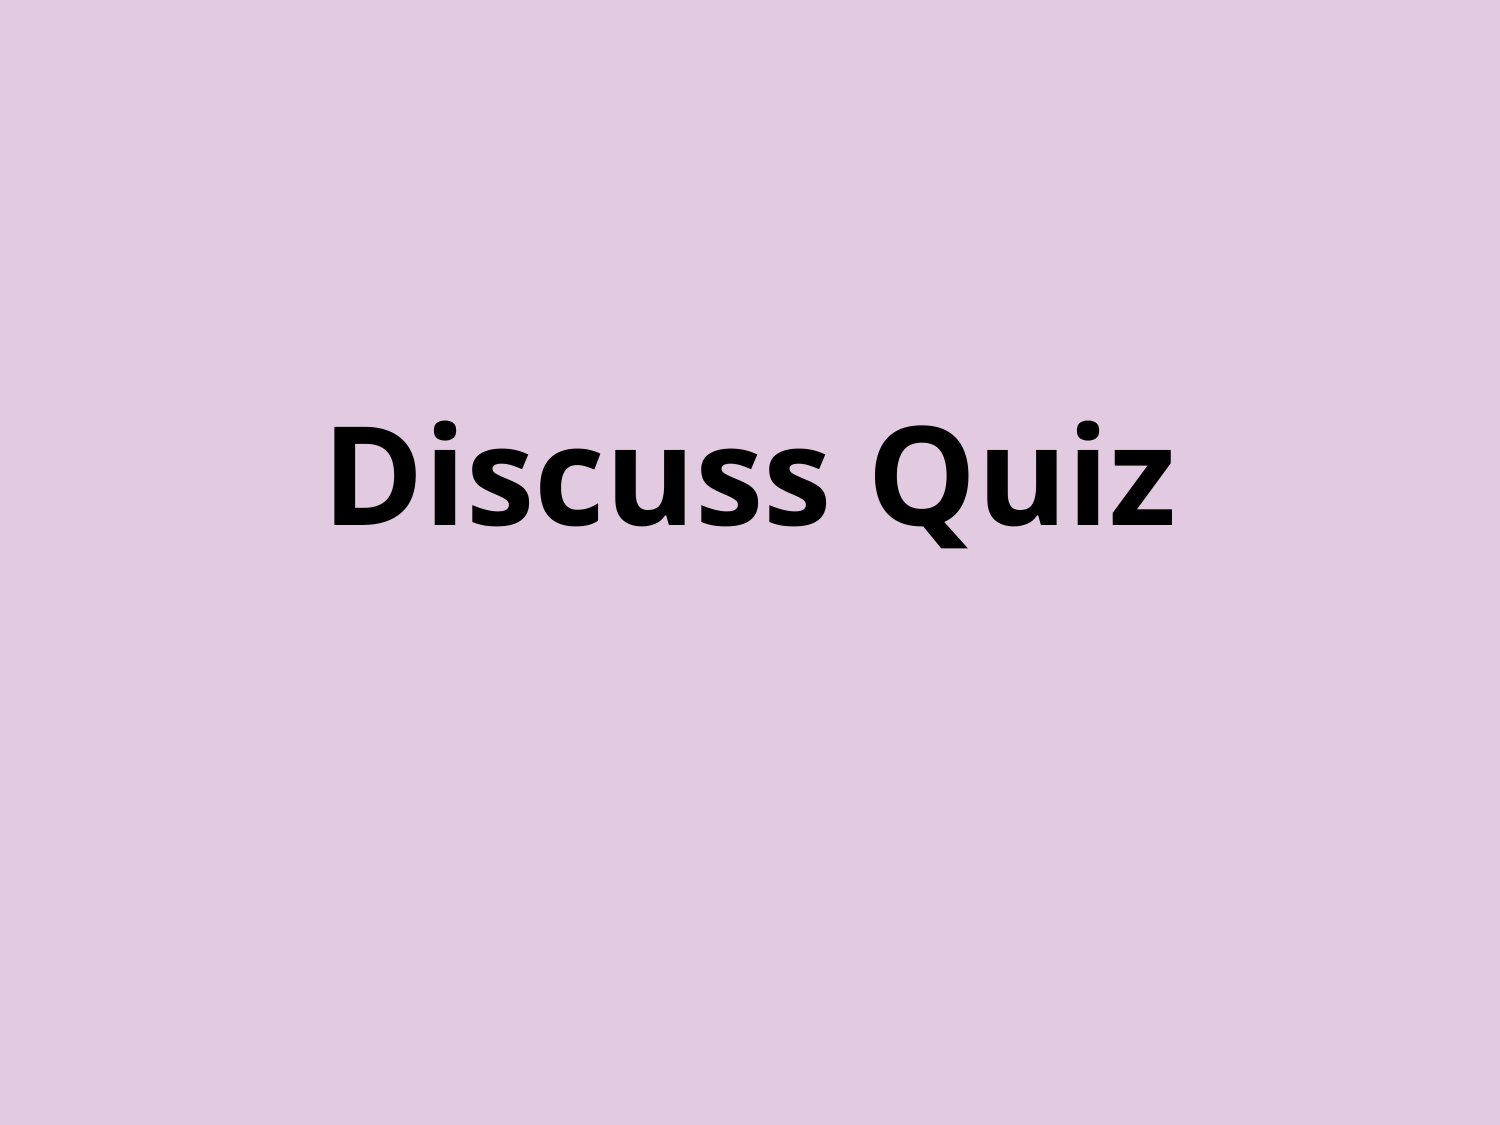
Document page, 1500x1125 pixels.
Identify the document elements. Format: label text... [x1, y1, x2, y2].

title Discuss Quiz [112, 349, 1388, 591]
